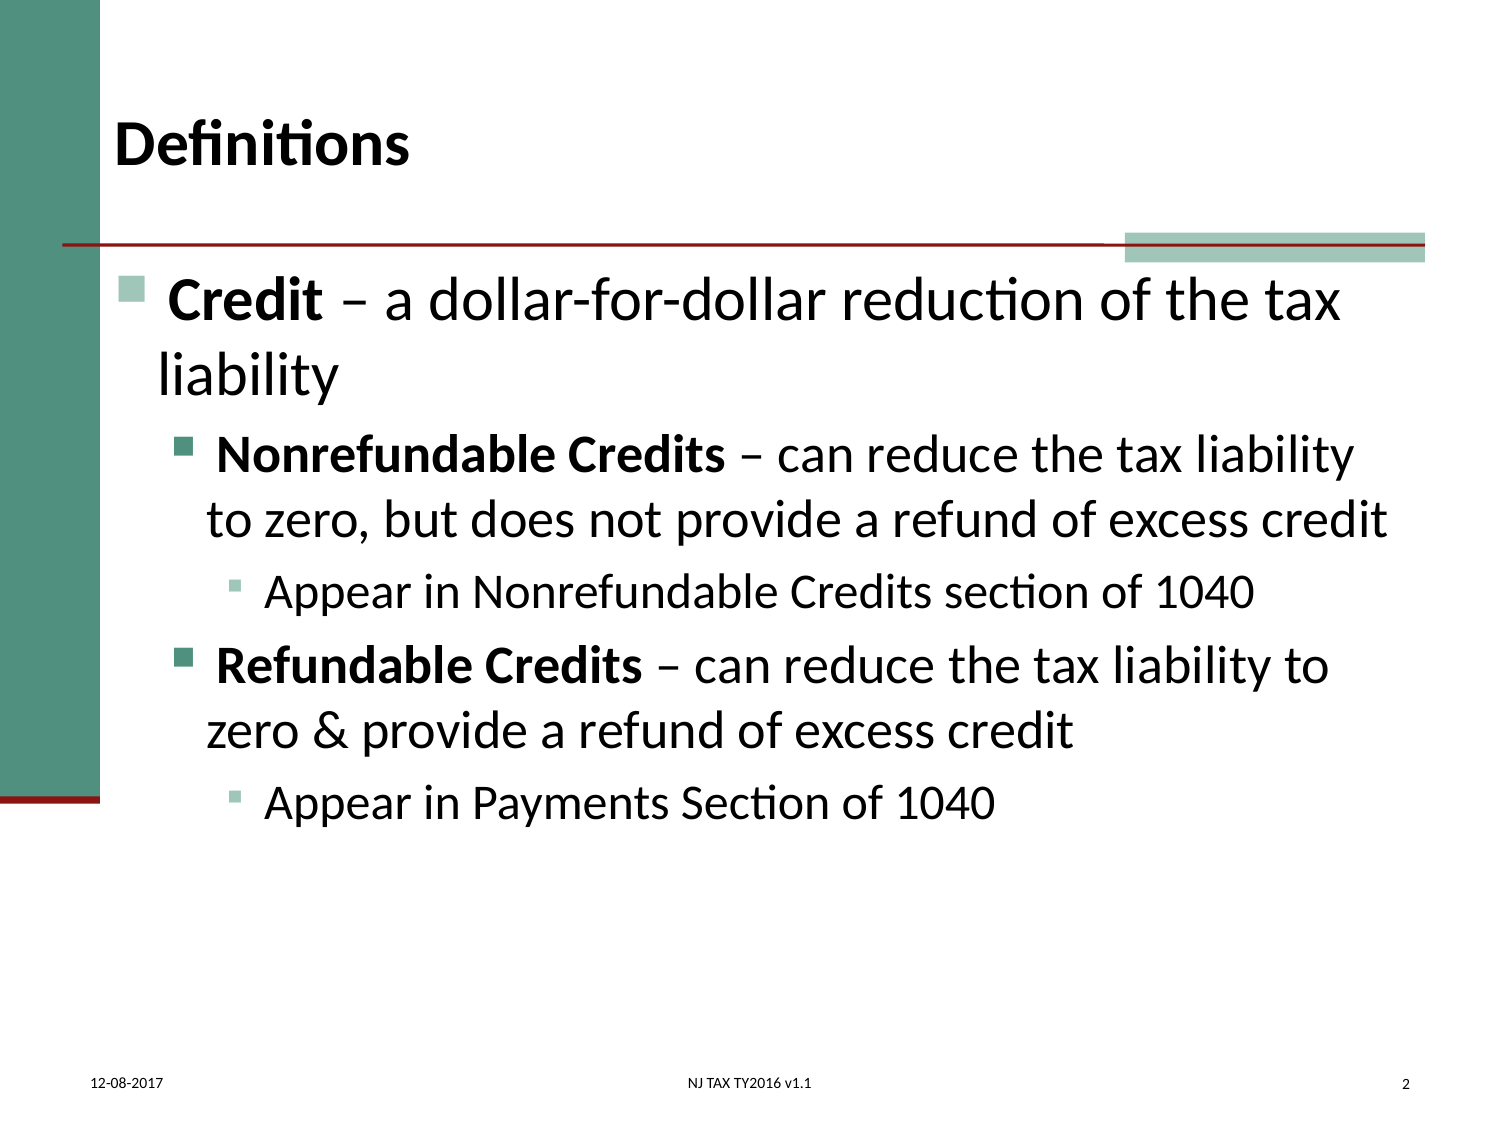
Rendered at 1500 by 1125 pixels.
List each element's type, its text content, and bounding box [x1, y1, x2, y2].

list Credit – a dollar-for-dollar reduction of the tax liability Nonrefundable Credits – can reduce the tax liability to zero, but does not provide a refund of excess credit Appear in Nonrefundable Credits section of 1040 Refundable Credits – can reduce the tax liability to zero & provide a refund of excess credit Appear in Payments Section of 1040 [99, 249, 1425, 1038]
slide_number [74, 1049, 401, 1100]
title Definitions [99, 45, 1425, 234]
footer NJ TAX TY2016 v1.1 [496, 1050, 1004, 1100]
slide_number 2 [1112, 1049, 1426, 1101]
